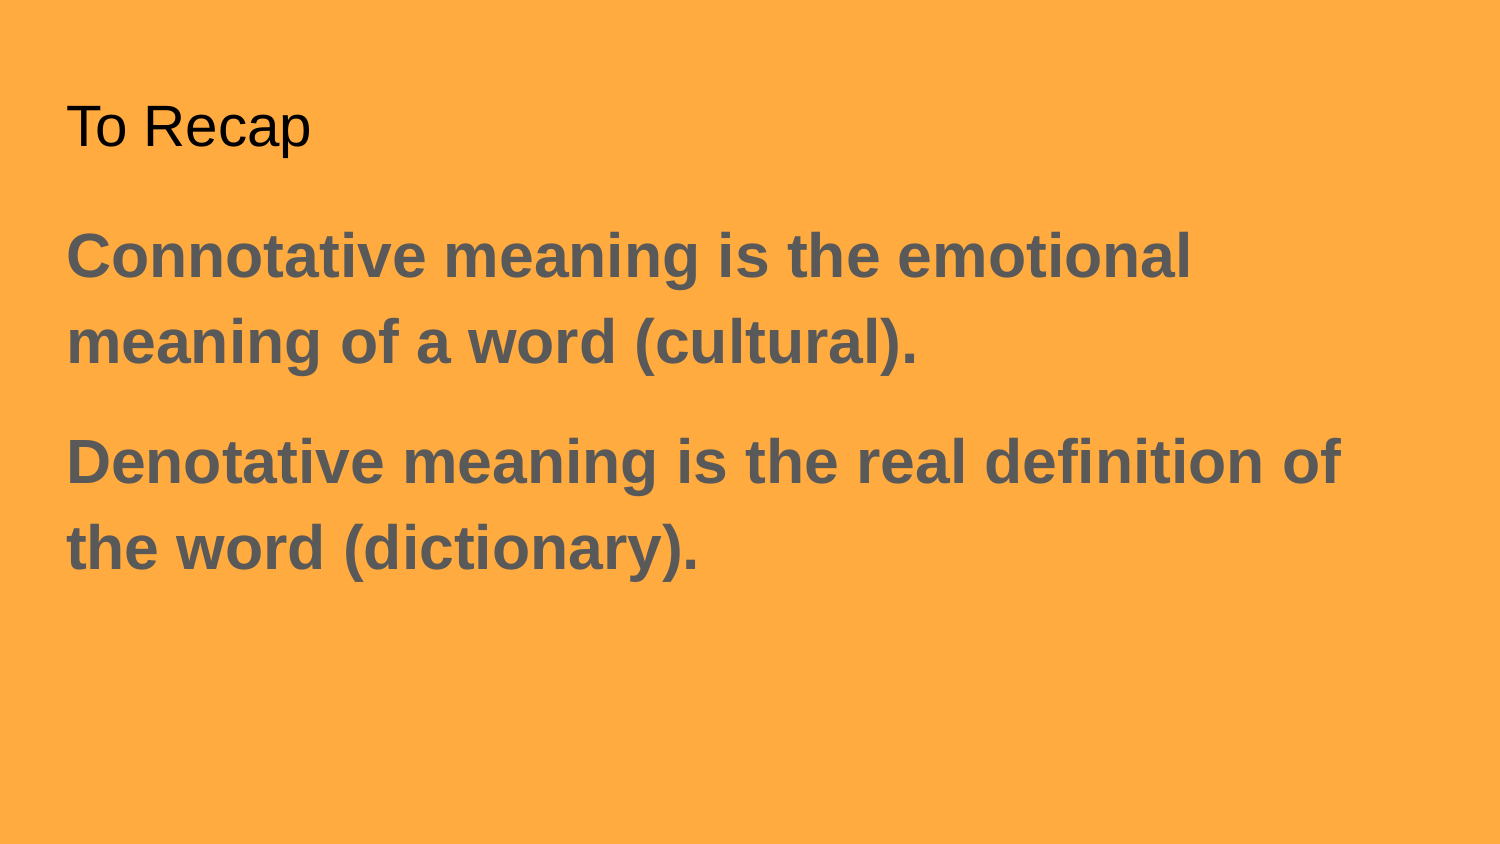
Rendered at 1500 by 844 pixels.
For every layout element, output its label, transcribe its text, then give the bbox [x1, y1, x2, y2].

list Connotative meaning is the emotional meaning of a word (cultural). Denotative meaning is the real definition of the word (dictionary). [51, 189, 1449, 750]
title To Recap [51, 72, 1449, 167]
